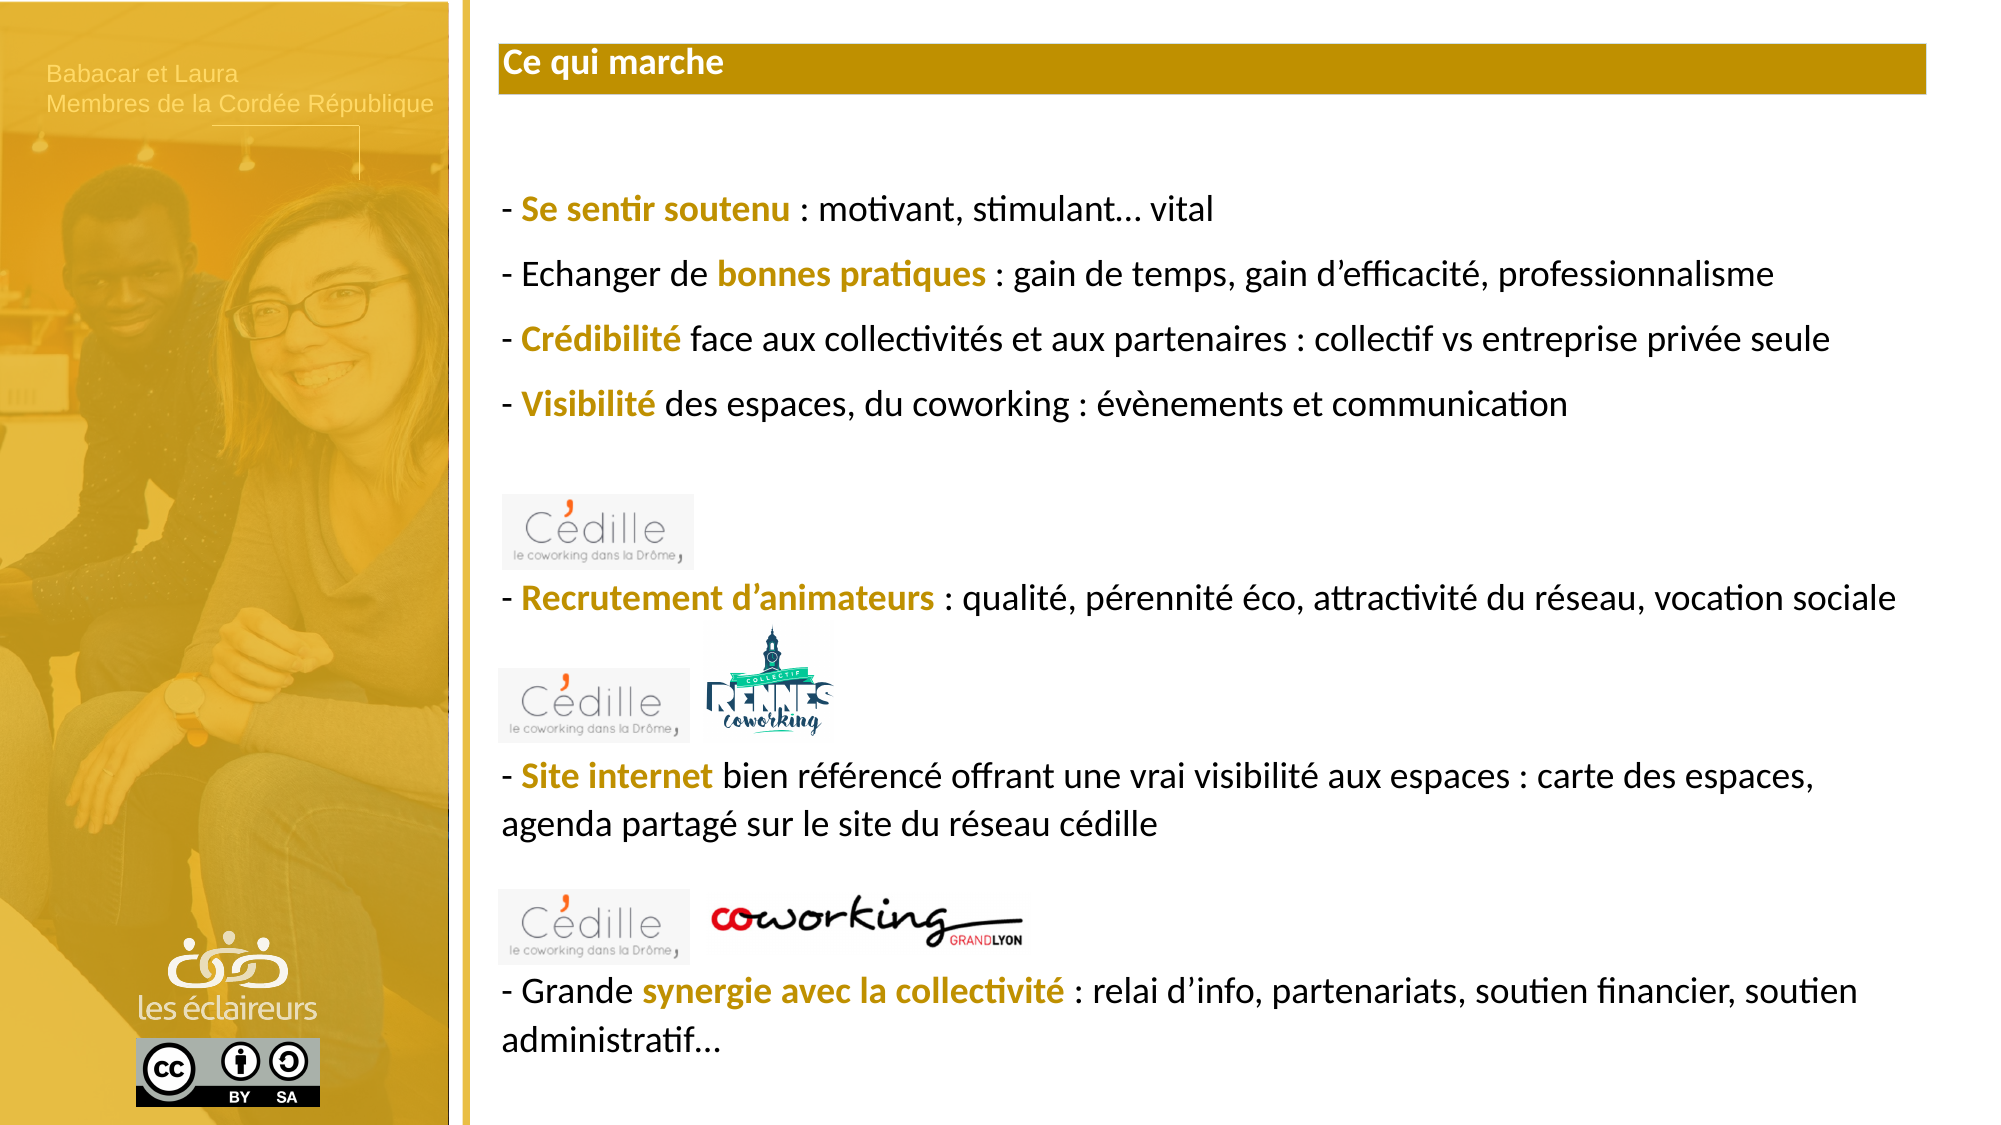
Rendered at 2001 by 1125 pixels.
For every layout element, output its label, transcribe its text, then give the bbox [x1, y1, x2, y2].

picture [703, 620, 834, 743]
table_header Ce qui marche [499, 44, 1926, 94]
picture [0, 1, 456, 1125]
text_box - Se sentir soutenu : motivant, stimulant… vital - Echanger de bonnes pratiques : gain de temps, gain d’efficacité, professionnalisme - Crédibilité face aux collectivités et aux partenaires : collectif vs entreprise privée seule - Visibilité des espaces, du coworking : évènements et communication - Recrutement d’animateurs : qualité, pérennité éco, attractivité du réseau, vocation sociale - Site internet bien référencé offrant une vrai visibilité aux espaces : carte des espaces, agenda partagé sur le site du réseau cédille - Grande synergie avec la collectivité : relai d’info, partenariats, soutien financier, soutien administratif… [486, 125, 1960, 1067]
text_box [461, 0, 471, 1125]
picture [498, 889, 690, 965]
picture [502, 494, 694, 570]
picture [705, 892, 1031, 955]
picture [498, 668, 690, 743]
